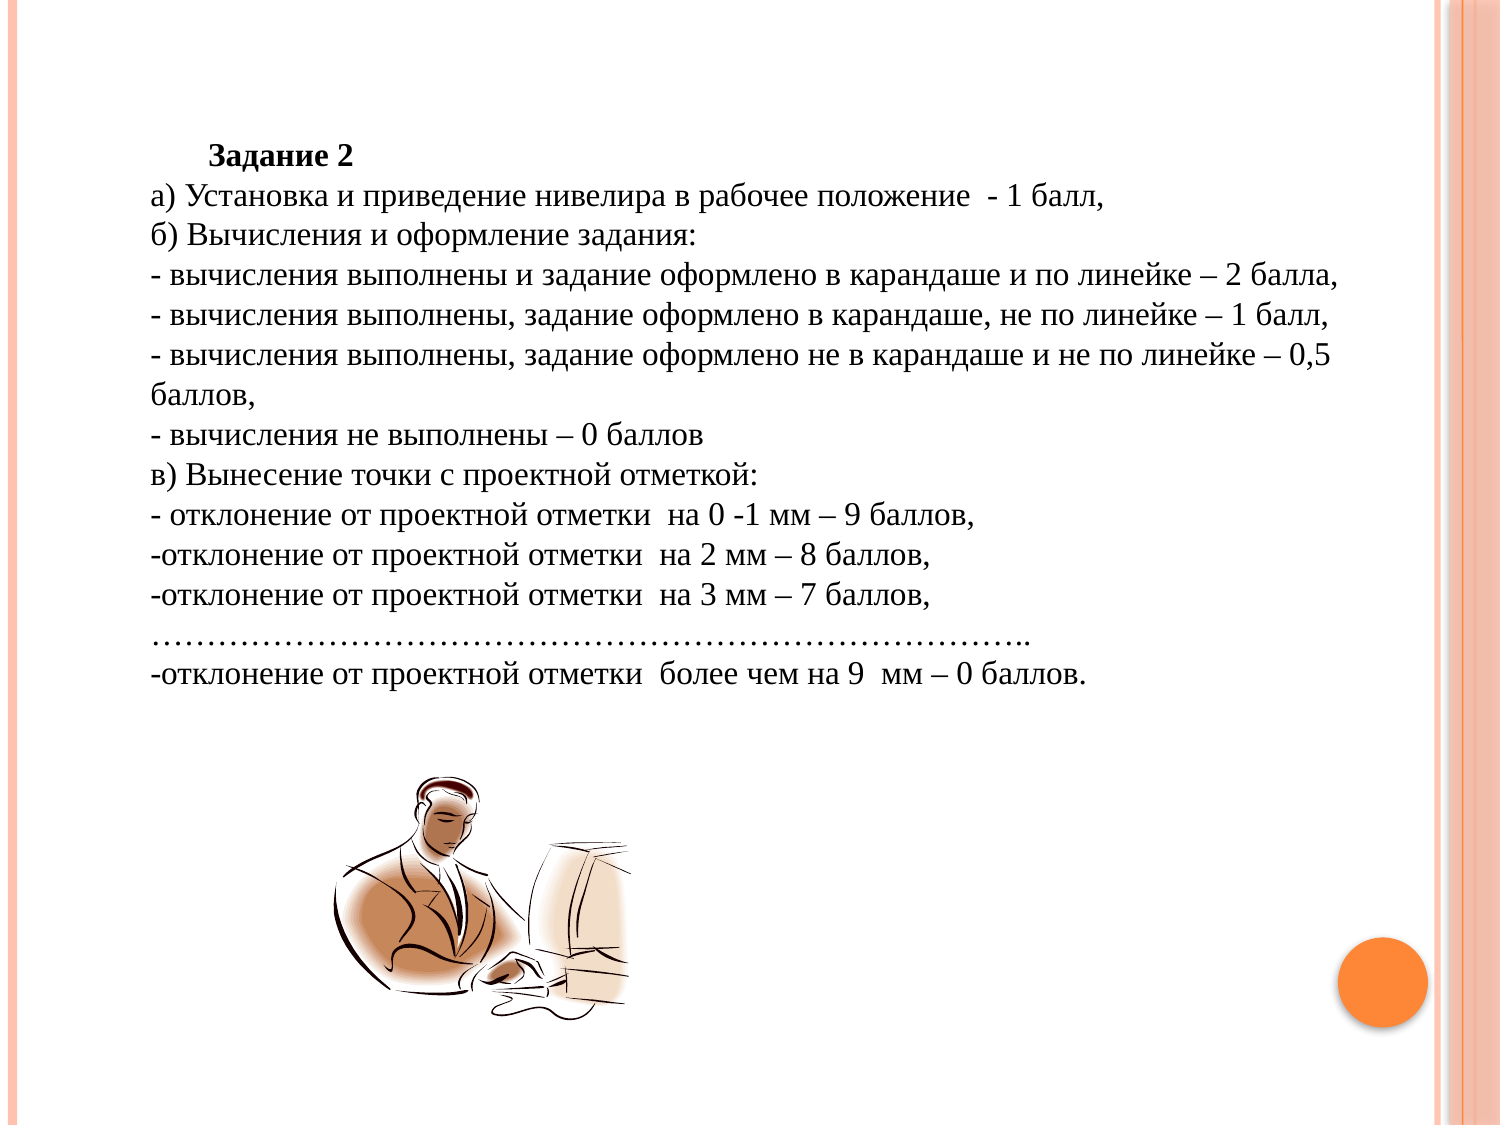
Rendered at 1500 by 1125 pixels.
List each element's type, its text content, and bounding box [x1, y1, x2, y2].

picture [324, 774, 632, 1024]
text_box Задание 2 а) Установка и приведение нивелира в рабочее положение - 1 балл, б) Вычисления и оформление задания: - вычисления выполнены и задание оформлено в карандаше и по линейке – 2 балла, - вычисления выполнены, задание оформлено в карандаше, не по линейке – 1 балл, - вычисления выполнены, задание оформлено не в карандаше и не по линейке – 0,5 баллов, - вычисления не выполнены – 0 баллов в) Вынесение точки с проектной отметкой: - отклонение от проектной отметки на 0 -1 мм – 9 баллов, -отклонение от проектной отметки на 2 мм – 8 баллов, -отклонение от проектной отметки на 3 мм – 7 баллов, …………………………………………………………………….. -отклонение от проектной отметки более чем на 9 мм – 0 баллов. [135, 125, 1365, 699]
